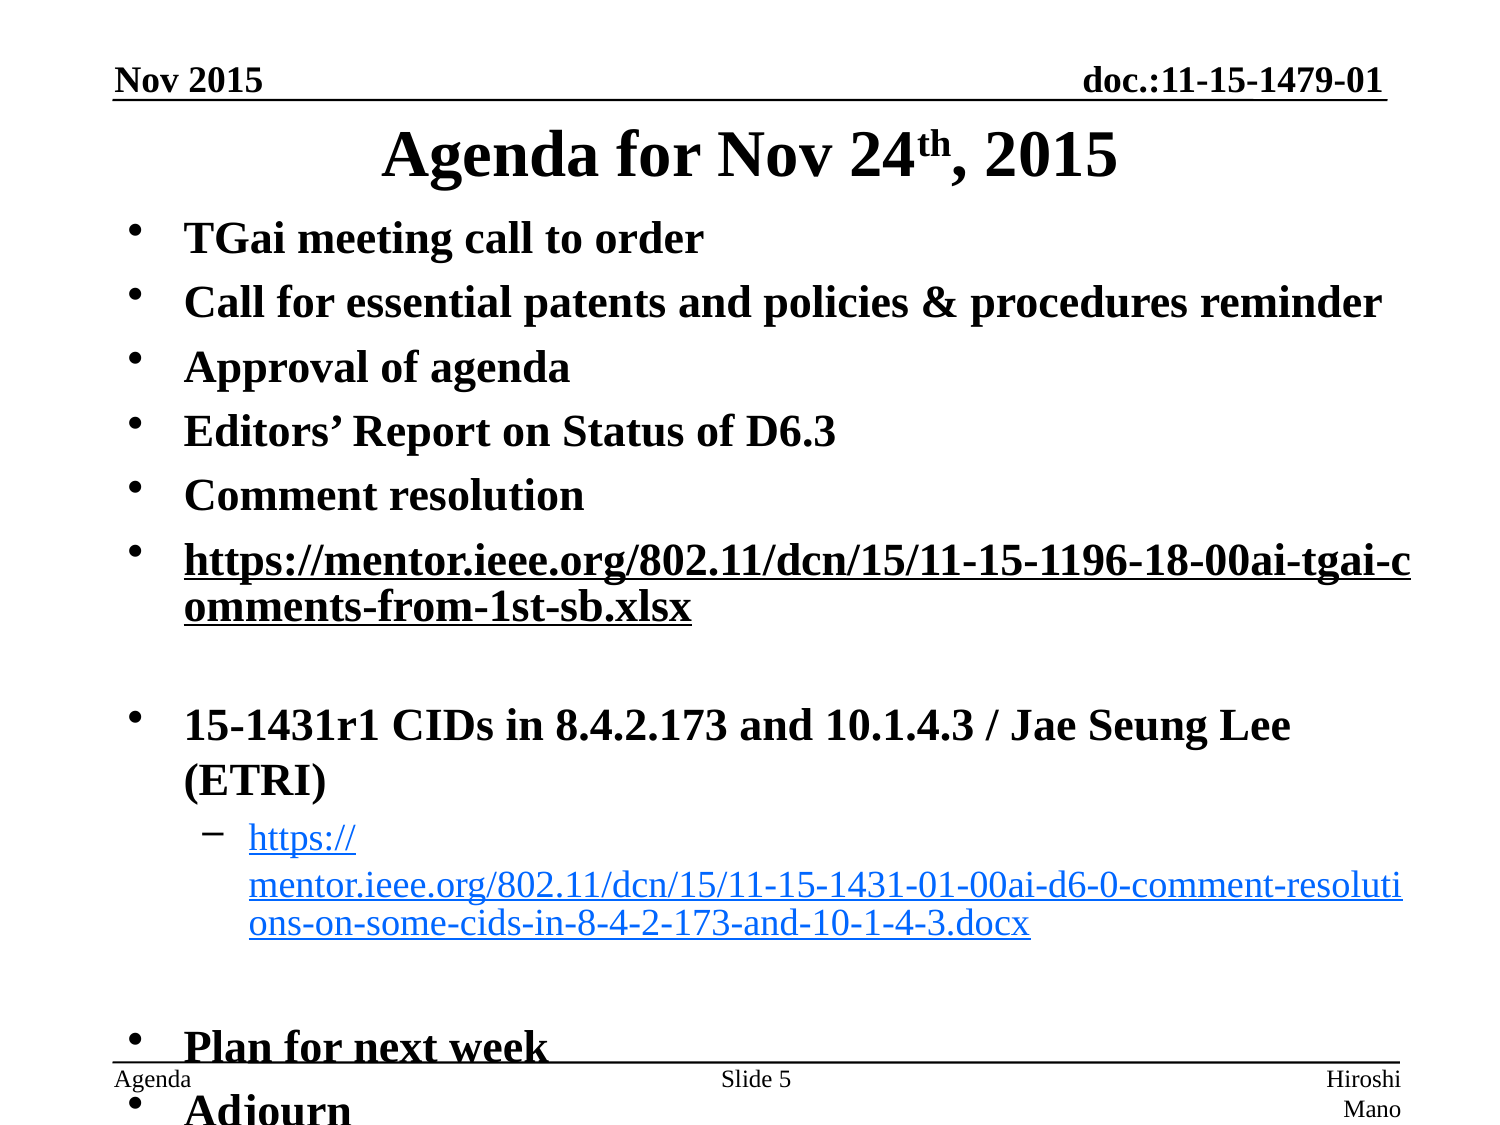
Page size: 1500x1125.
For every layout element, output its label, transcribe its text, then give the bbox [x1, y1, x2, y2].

list TGai meeting call to order Call for essential patents and policies & procedures reminder Approval of agenda Editors’ Report on Status of D6.3 Comment resolution https://mentor.ieee.org/802.11/dcn/15/11-15-1196-18-00ai-tgai-comments-from-1st-sb.xlsx 15-1431r1 CIDs in 8.4.2.173 and 10.1.4.3 / Jae Seung Lee (ETRI) https://mentor.ieee.org/802.11/dcn/15/11-15-1431-01-00ai-d6-0-comment-resolutions-on-some-cids-in-8-4-2-173-and-10-1-4-3.docx Plan for next week Adjourn [112, 199, 1438, 1063]
footer Hiroshi Mano (KDTI) [1324, 1061, 1402, 1093]
slide_number Slide 5 [712, 1061, 800, 1093]
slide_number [114, 54, 265, 101]
title Agenda for Nov 24th, 2015 [112, 112, 1388, 188]
